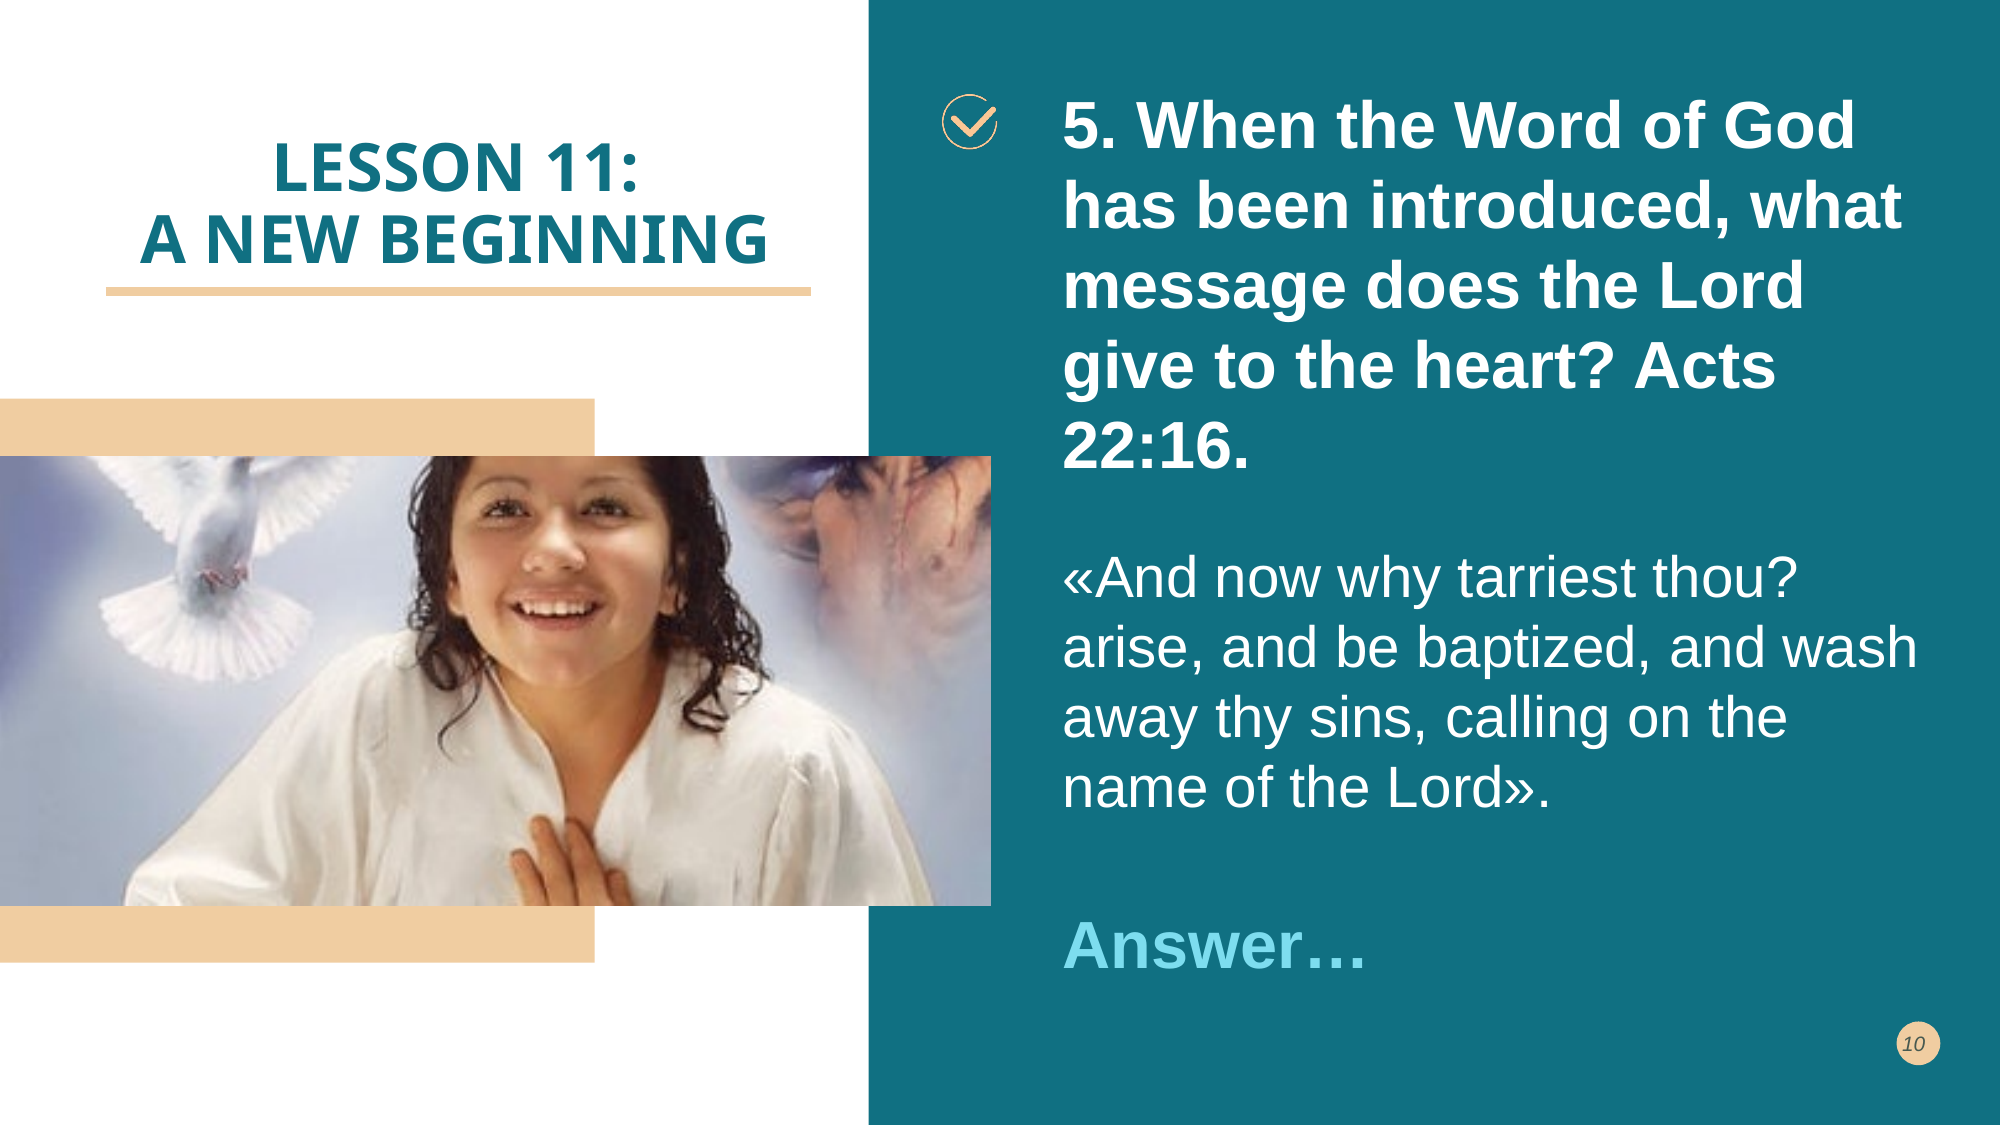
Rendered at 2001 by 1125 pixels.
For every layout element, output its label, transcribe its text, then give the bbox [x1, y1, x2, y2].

title LESSON 11: A NEW BEGINNING [86, 71, 825, 286]
text_box «And now why tarriest thou? arise, and be baptized, and wash away thy sins, calling on the name of the Lord». [1047, 531, 1940, 827]
picture [0, 456, 991, 906]
text_box 5. When the Word of God has been introduced, what message does the Lord give to the heart? Acts 22:16. [1047, 74, 1940, 489]
picture [922, 74, 1017, 169]
text_box Answer… [1047, 894, 1825, 990]
slide_number 10 [1881, 1012, 1940, 1073]
